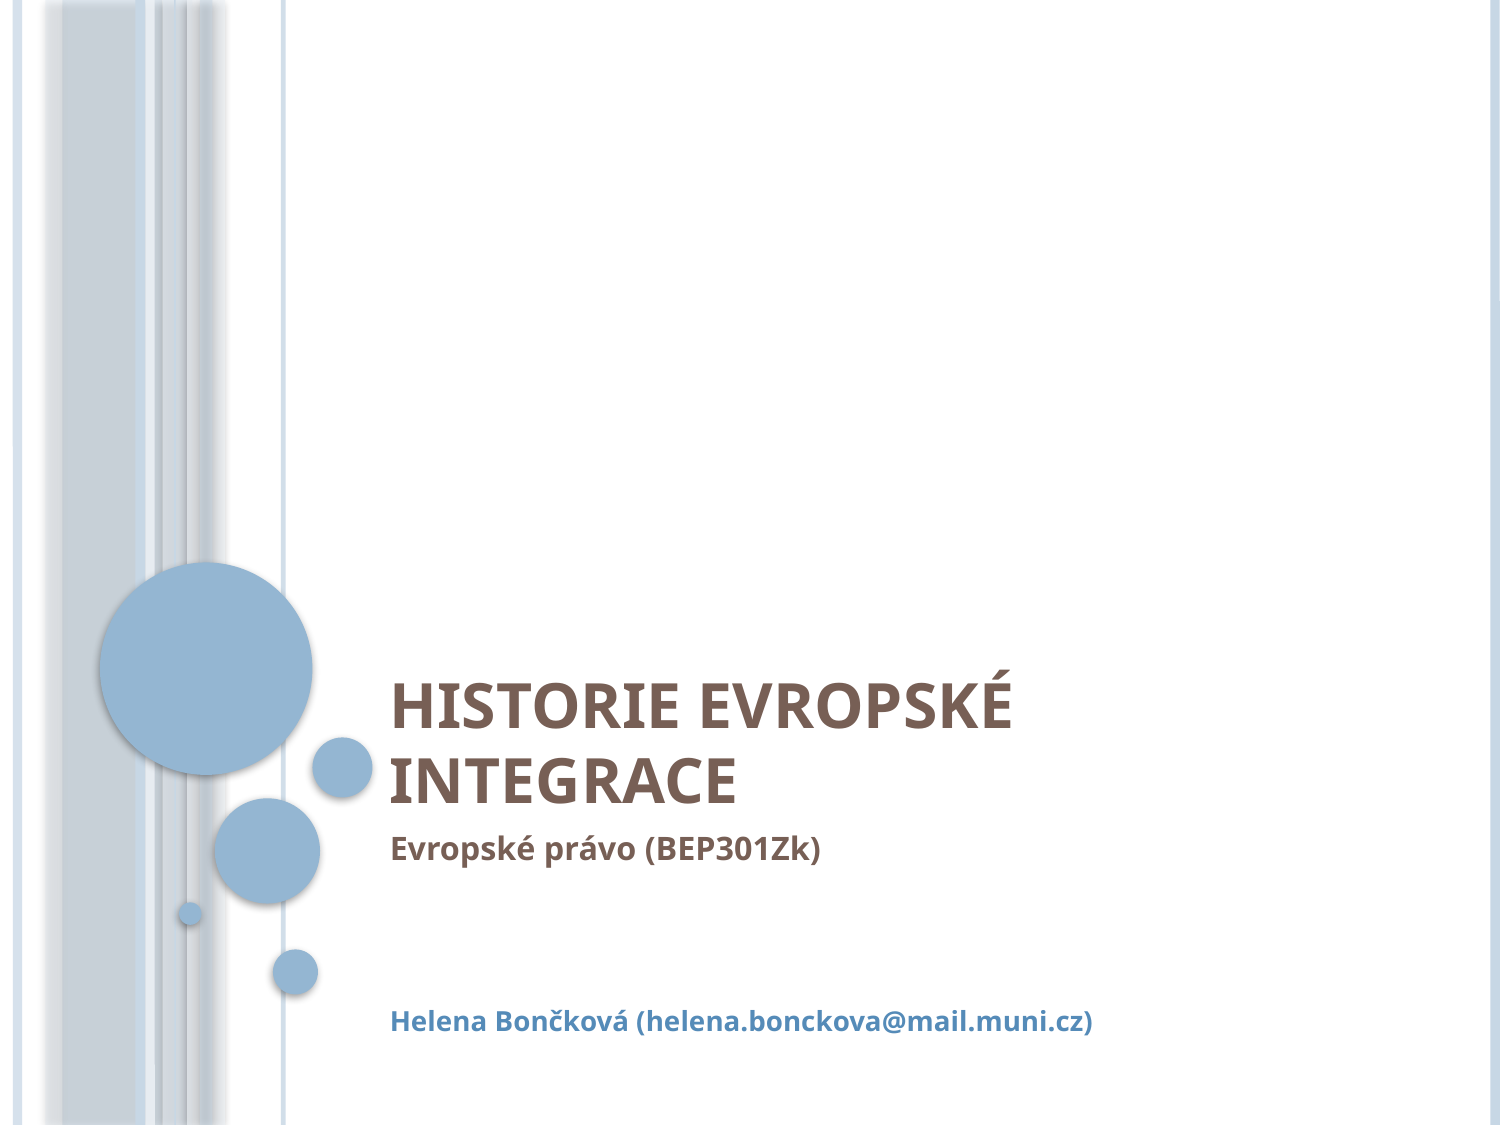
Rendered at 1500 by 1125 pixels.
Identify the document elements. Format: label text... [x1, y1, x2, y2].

subtitle Evropské právo (BEP301Zk) Helena Bončková (helena.bonckova@mail.muni.cz) [375, 820, 1388, 1046]
title Historie evropské integrace [375, 512, 1388, 820]
